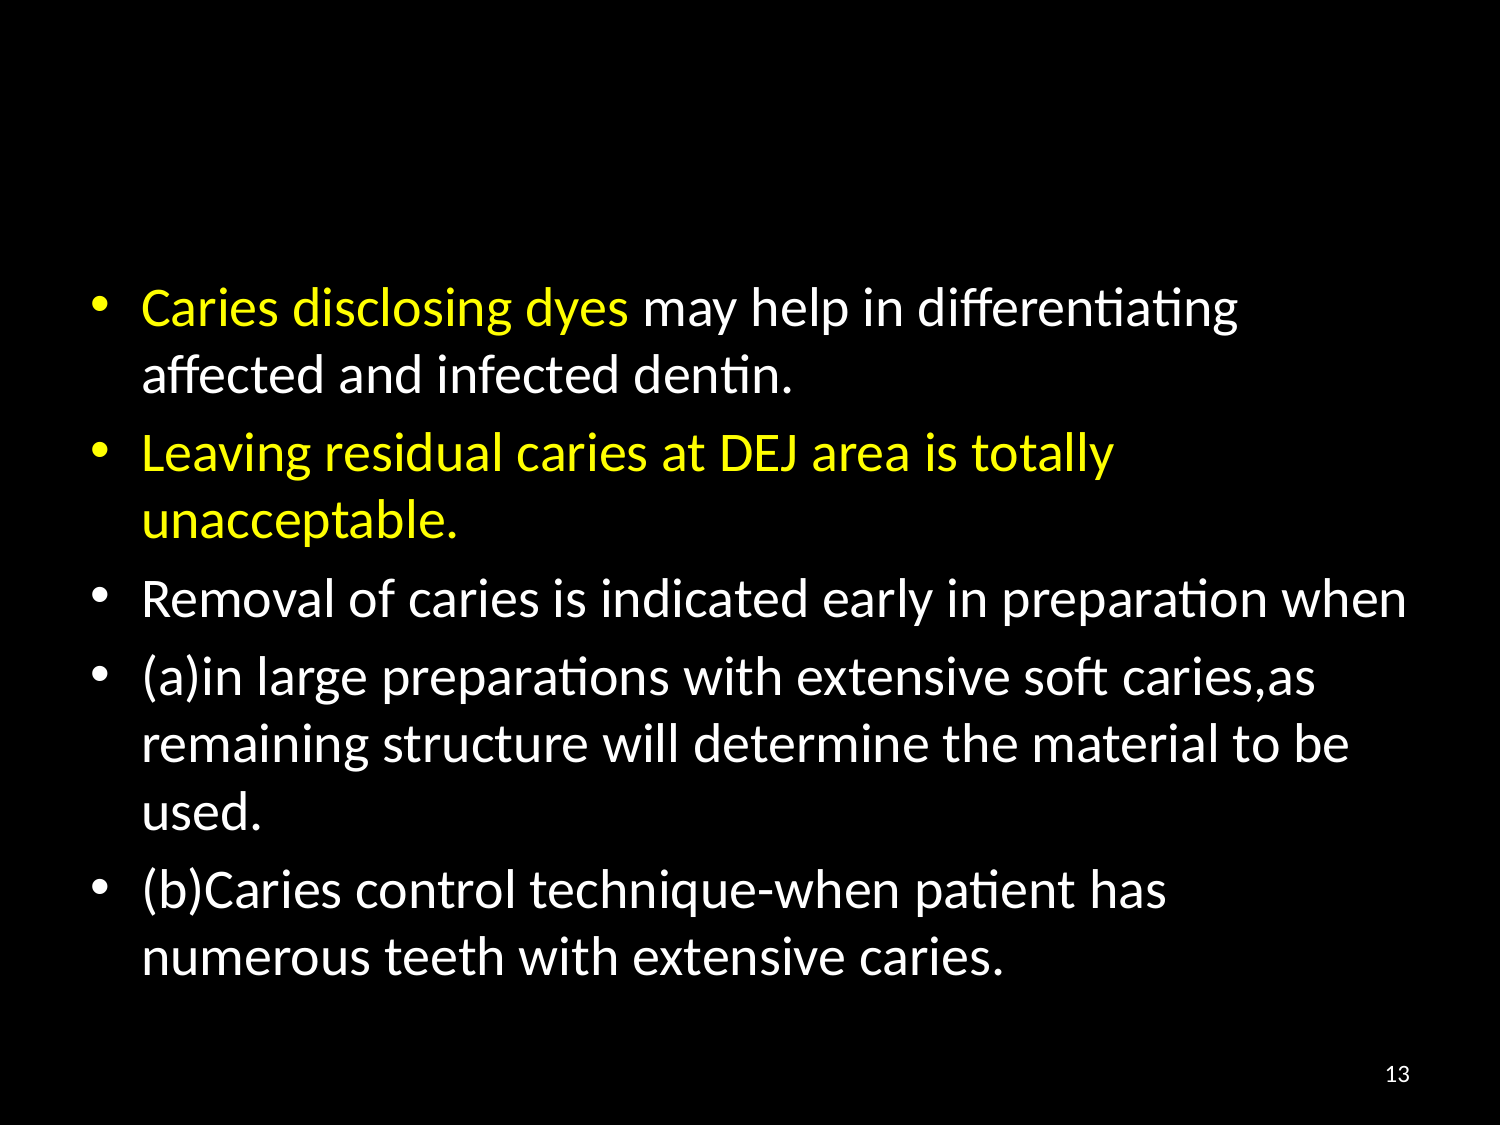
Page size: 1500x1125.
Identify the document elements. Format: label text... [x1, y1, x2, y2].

list Caries disclosing dyes may help in differentiating affected and infected dentin. Leaving residual caries at DEJ area is totally unacceptable. Removal of caries is indicated early in preparation when (a)in large preparations with extensive soft caries,as remaining structure will determine the material to be used. (b)Caries control technique-when patient has numerous teeth with extensive caries. [75, 262, 1425, 1005]
slide_number 13 [1074, 1042, 1425, 1103]
